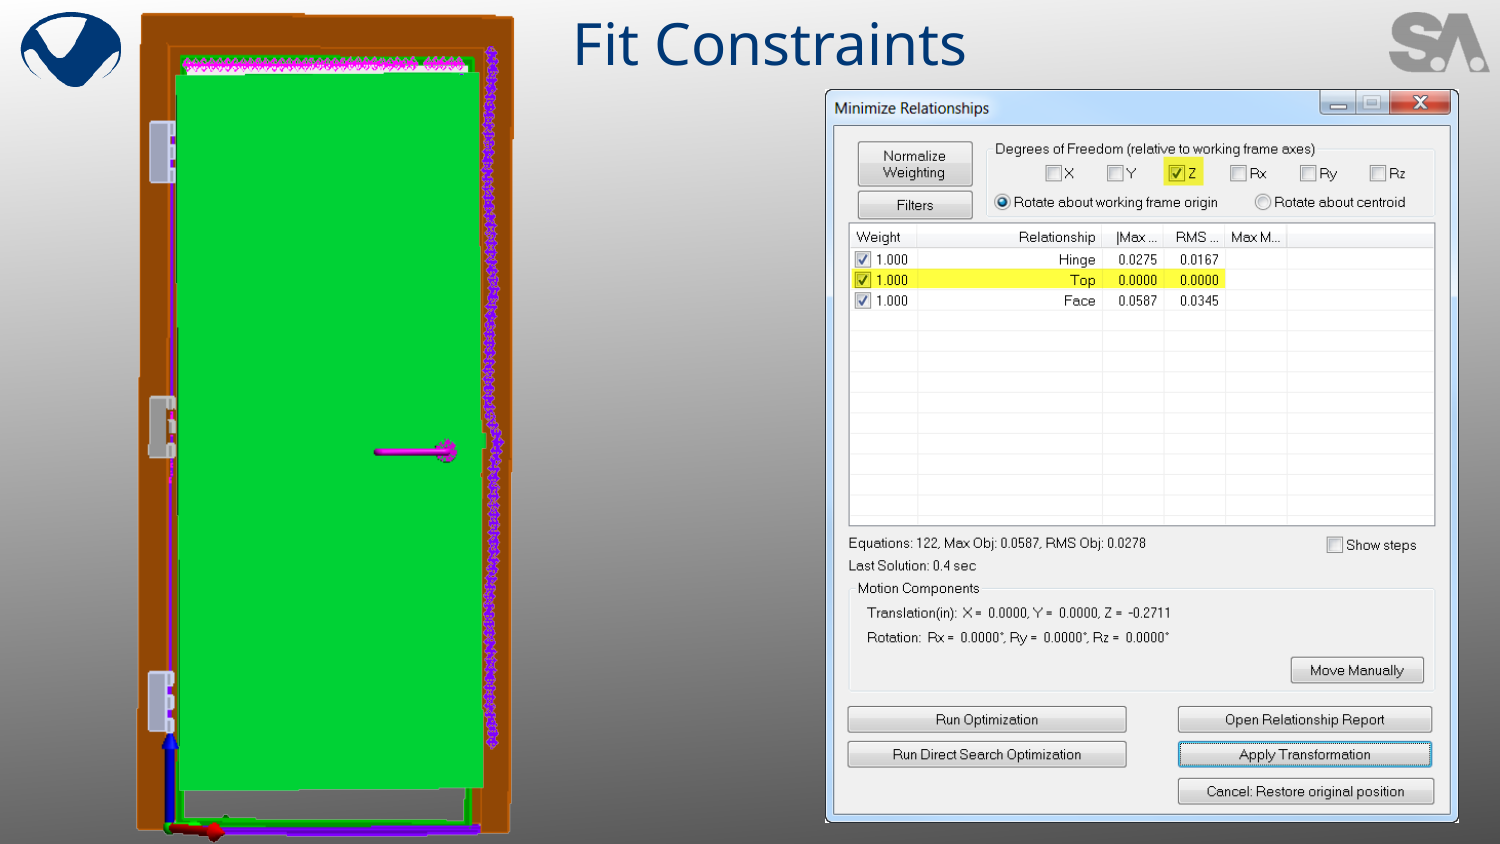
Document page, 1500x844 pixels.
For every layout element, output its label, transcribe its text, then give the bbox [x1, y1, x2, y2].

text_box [166, 46, 514, 802]
picture [19, 0, 527, 844]
text_box Fit Constraints [558, 0, 982, 85]
picture [1388, 12, 1490, 88]
picture [825, 89, 1459, 823]
